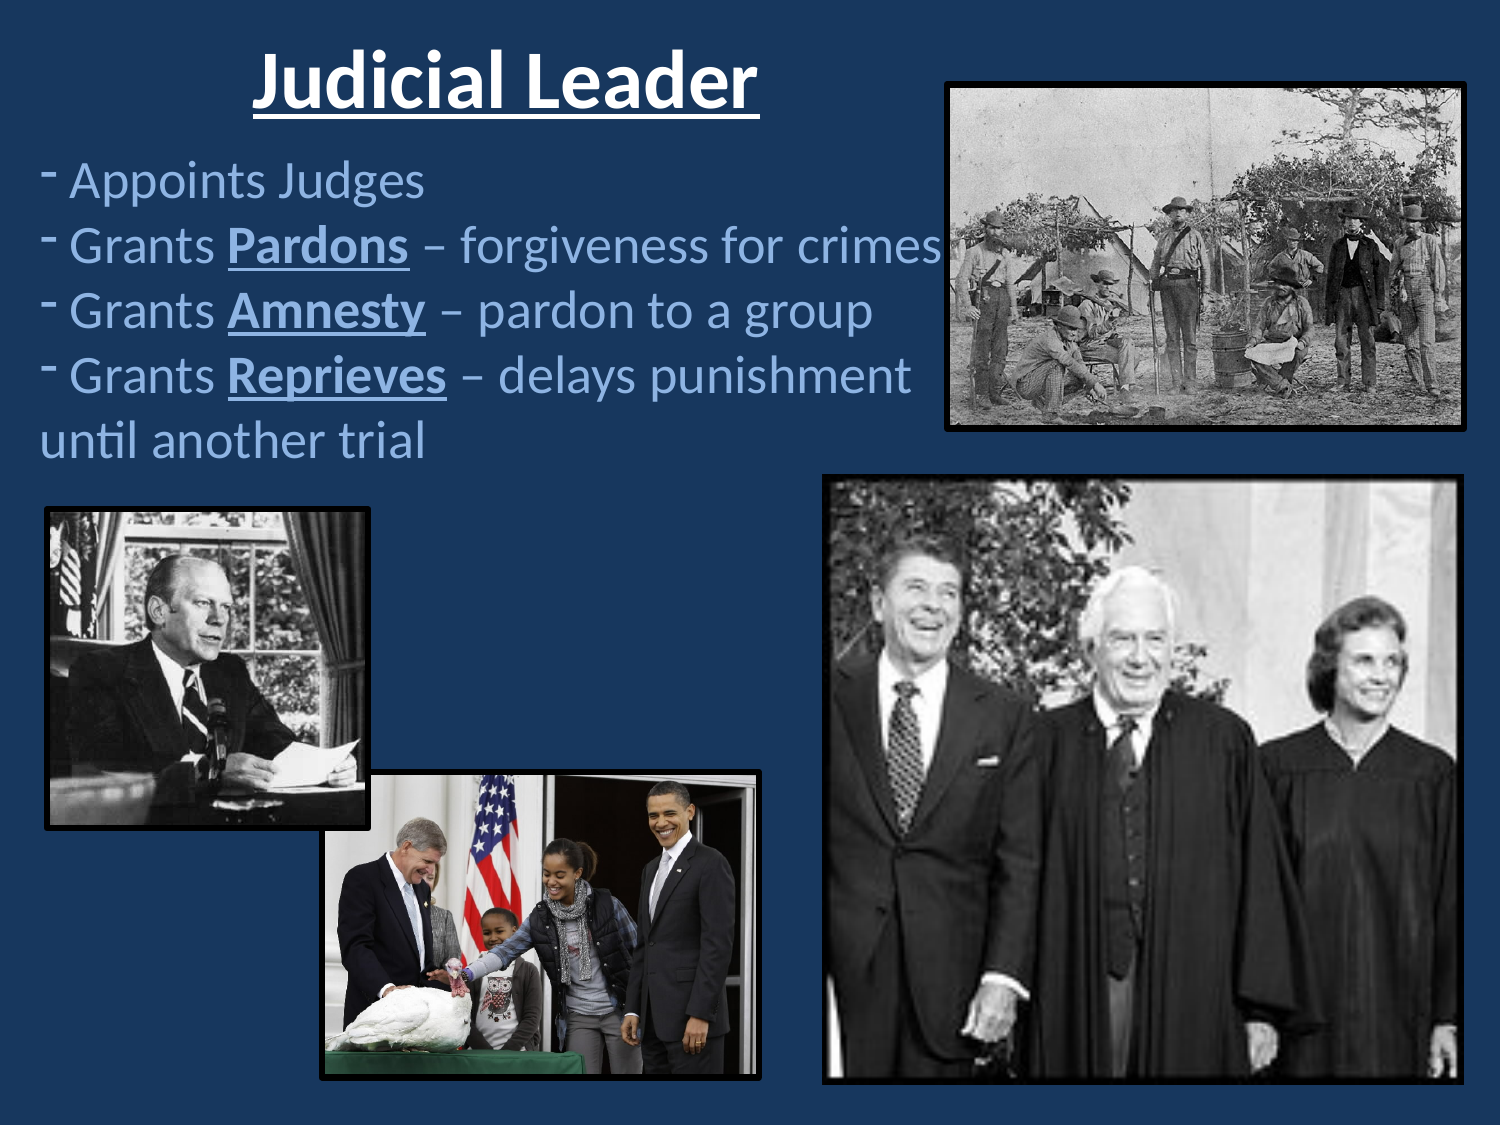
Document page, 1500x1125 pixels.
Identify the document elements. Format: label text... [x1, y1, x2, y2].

picture [822, 474, 1464, 1085]
text_box Appoints Judges Grants Pardons – forgiveness for crimes Grants Amnesty – pardon to a group Grants Reprieves – delays punishment until another trial [24, 137, 963, 477]
text_box Judicial Leader [0, 0, 1013, 150]
picture [49, 512, 756, 1075]
picture [949, 87, 1462, 426]
